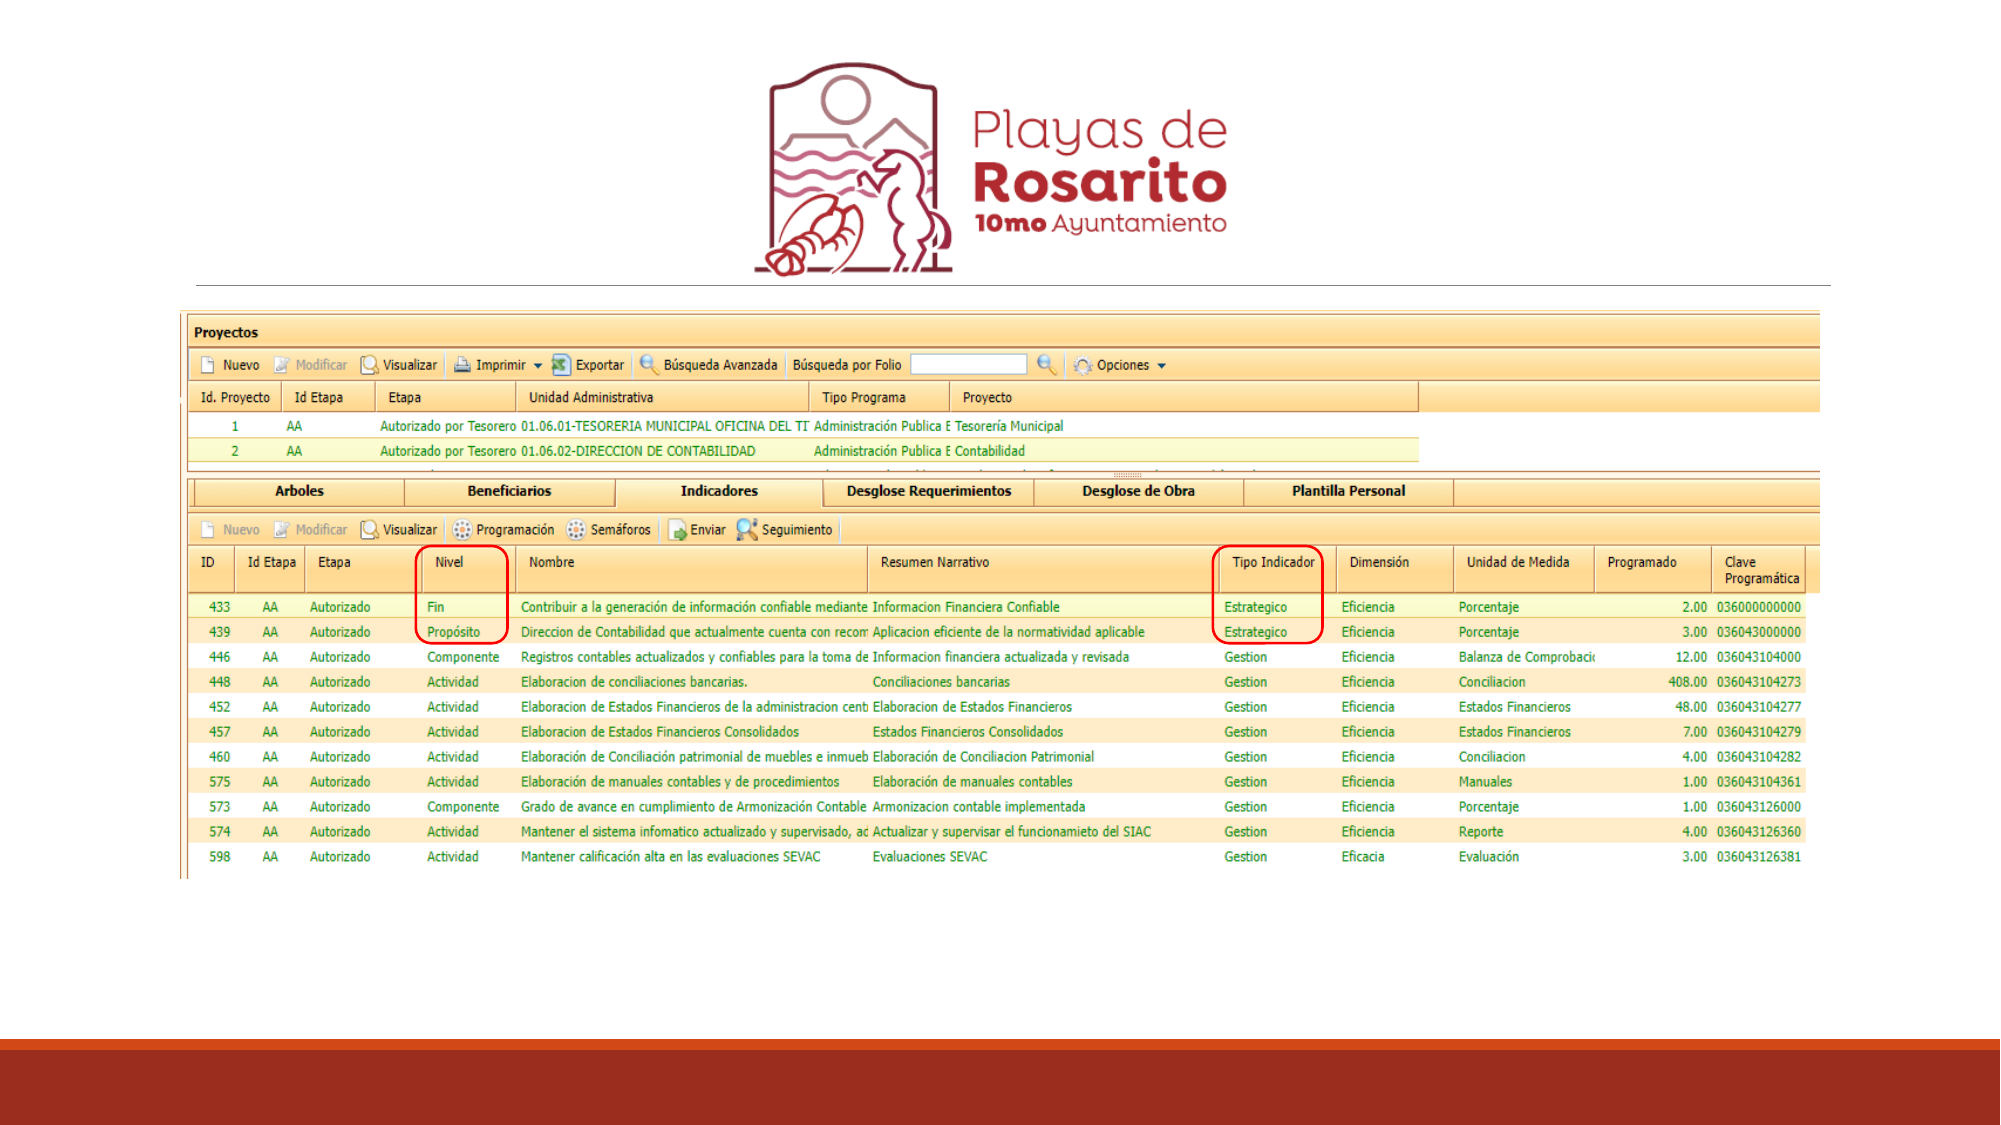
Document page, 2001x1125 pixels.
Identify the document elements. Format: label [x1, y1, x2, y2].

picture [743, 54, 1256, 280]
picture [179, 309, 1820, 880]
